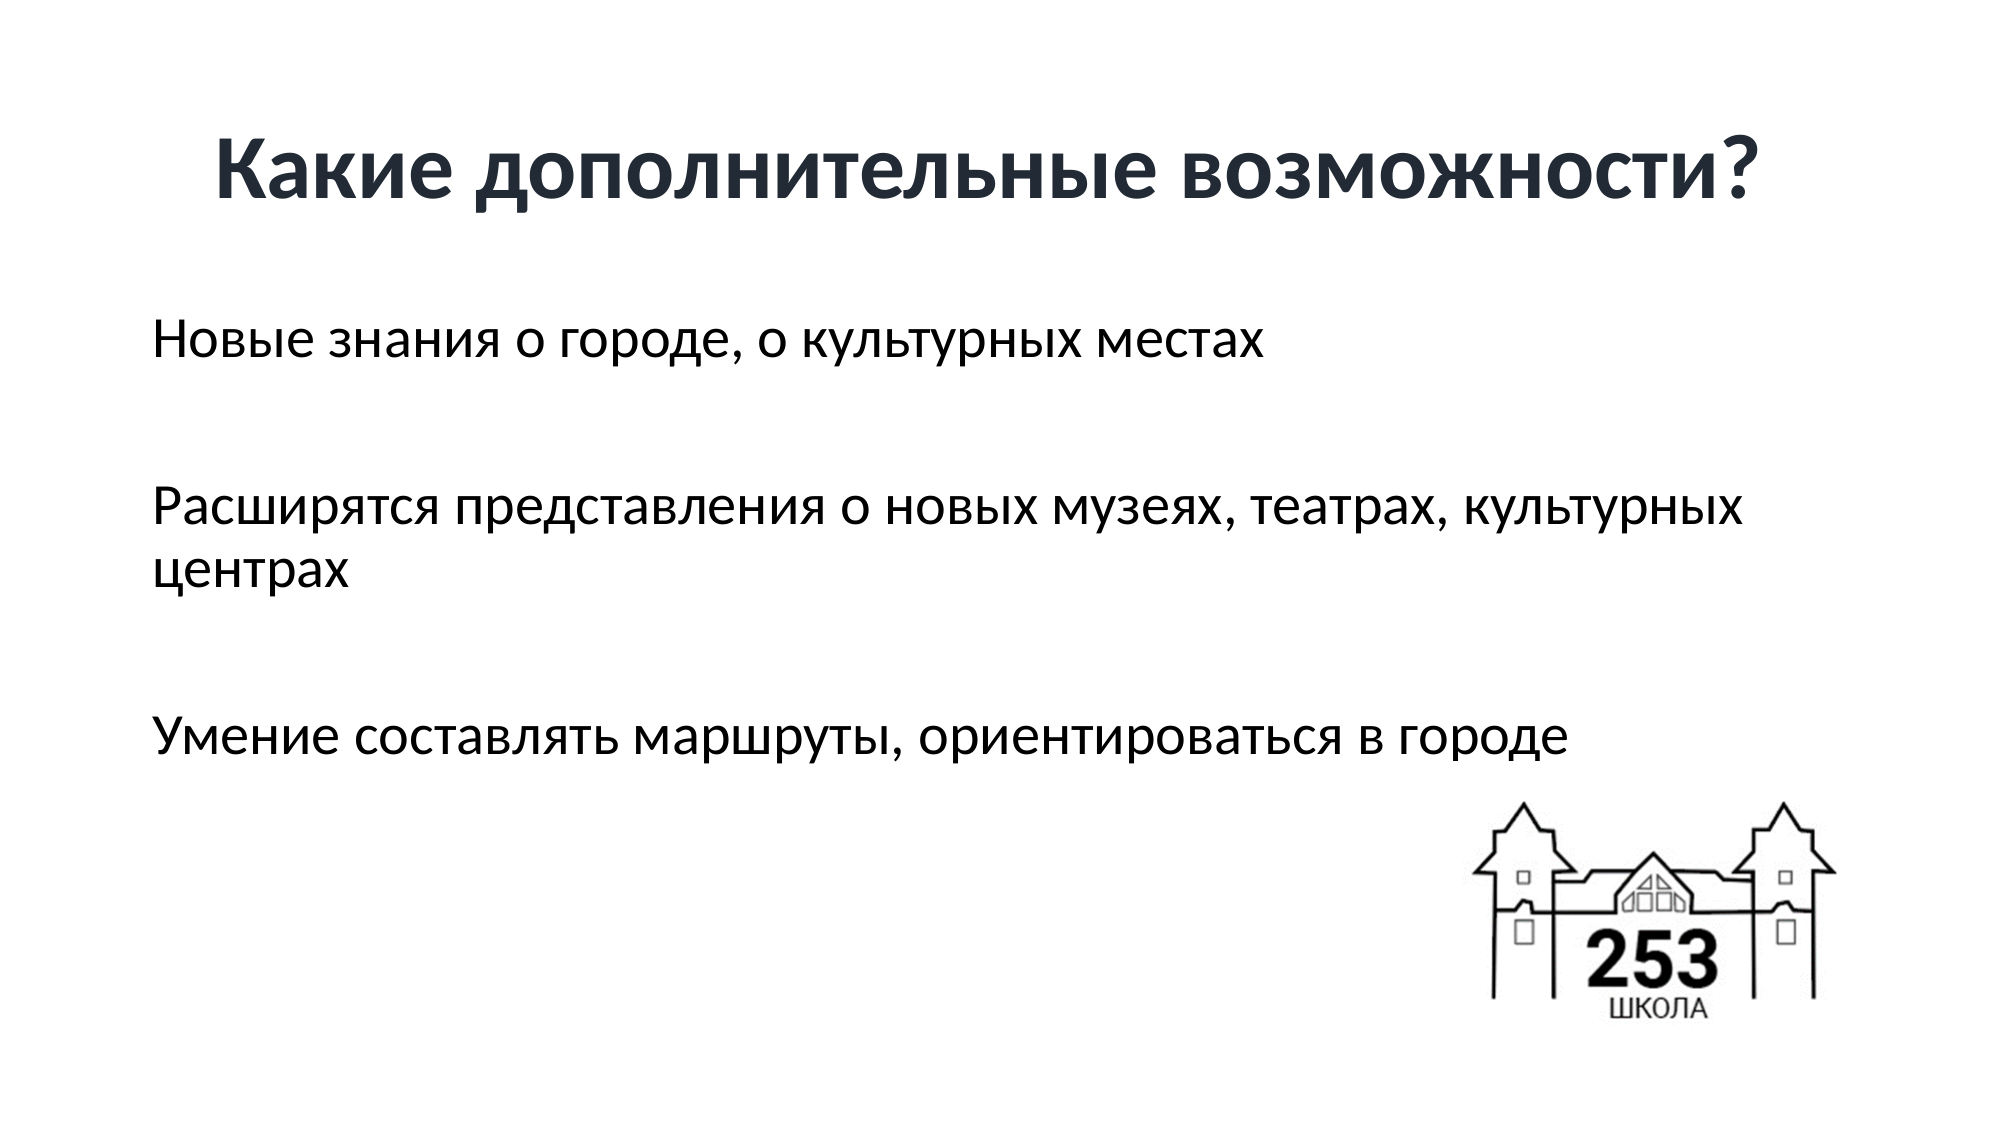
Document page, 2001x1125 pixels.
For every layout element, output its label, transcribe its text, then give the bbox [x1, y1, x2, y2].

list Новые знания о городе, о культурных местах Расширятся представления о новых музеях, театрах, культурных центрах Умение составлять маршруты, ориентироваться в городе [137, 299, 1863, 1014]
picture [1450, 761, 1863, 1076]
title Какие дополнительные возможности? [137, 59, 1863, 278]
